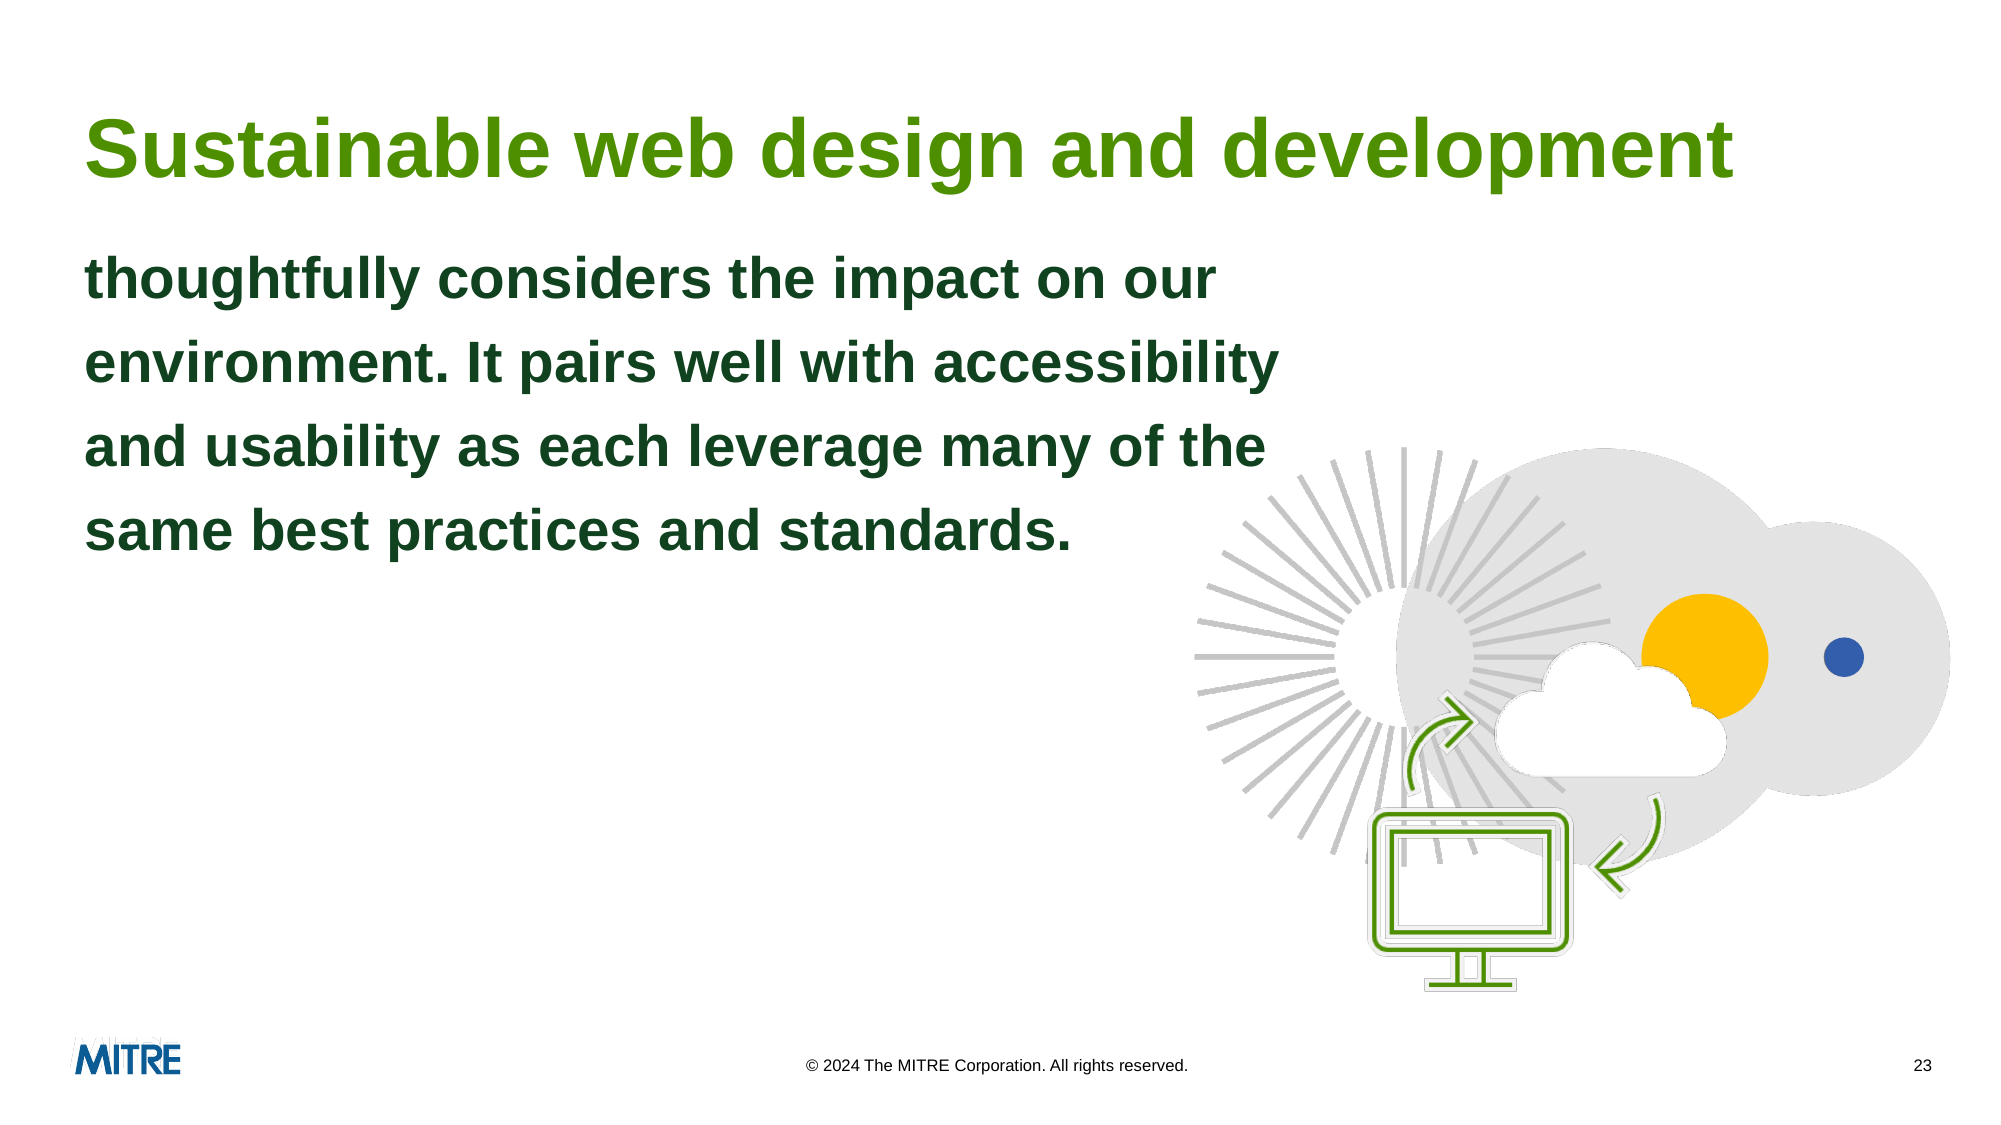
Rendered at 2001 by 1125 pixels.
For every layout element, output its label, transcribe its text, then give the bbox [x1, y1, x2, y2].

title Sustainable web design and development [69, 60, 1930, 202]
list thoughtfully considers the impact on our environment. It pairs well with accessibility and usability as each leverage many of the same best practices and standards. [69, 218, 1064, 700]
picture [70, 1037, 188, 1083]
footer © 2024 The MITRE Corporation. All rights reserved. [276, 1050, 1064, 1080]
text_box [1064, 149, 2000, 1125]
